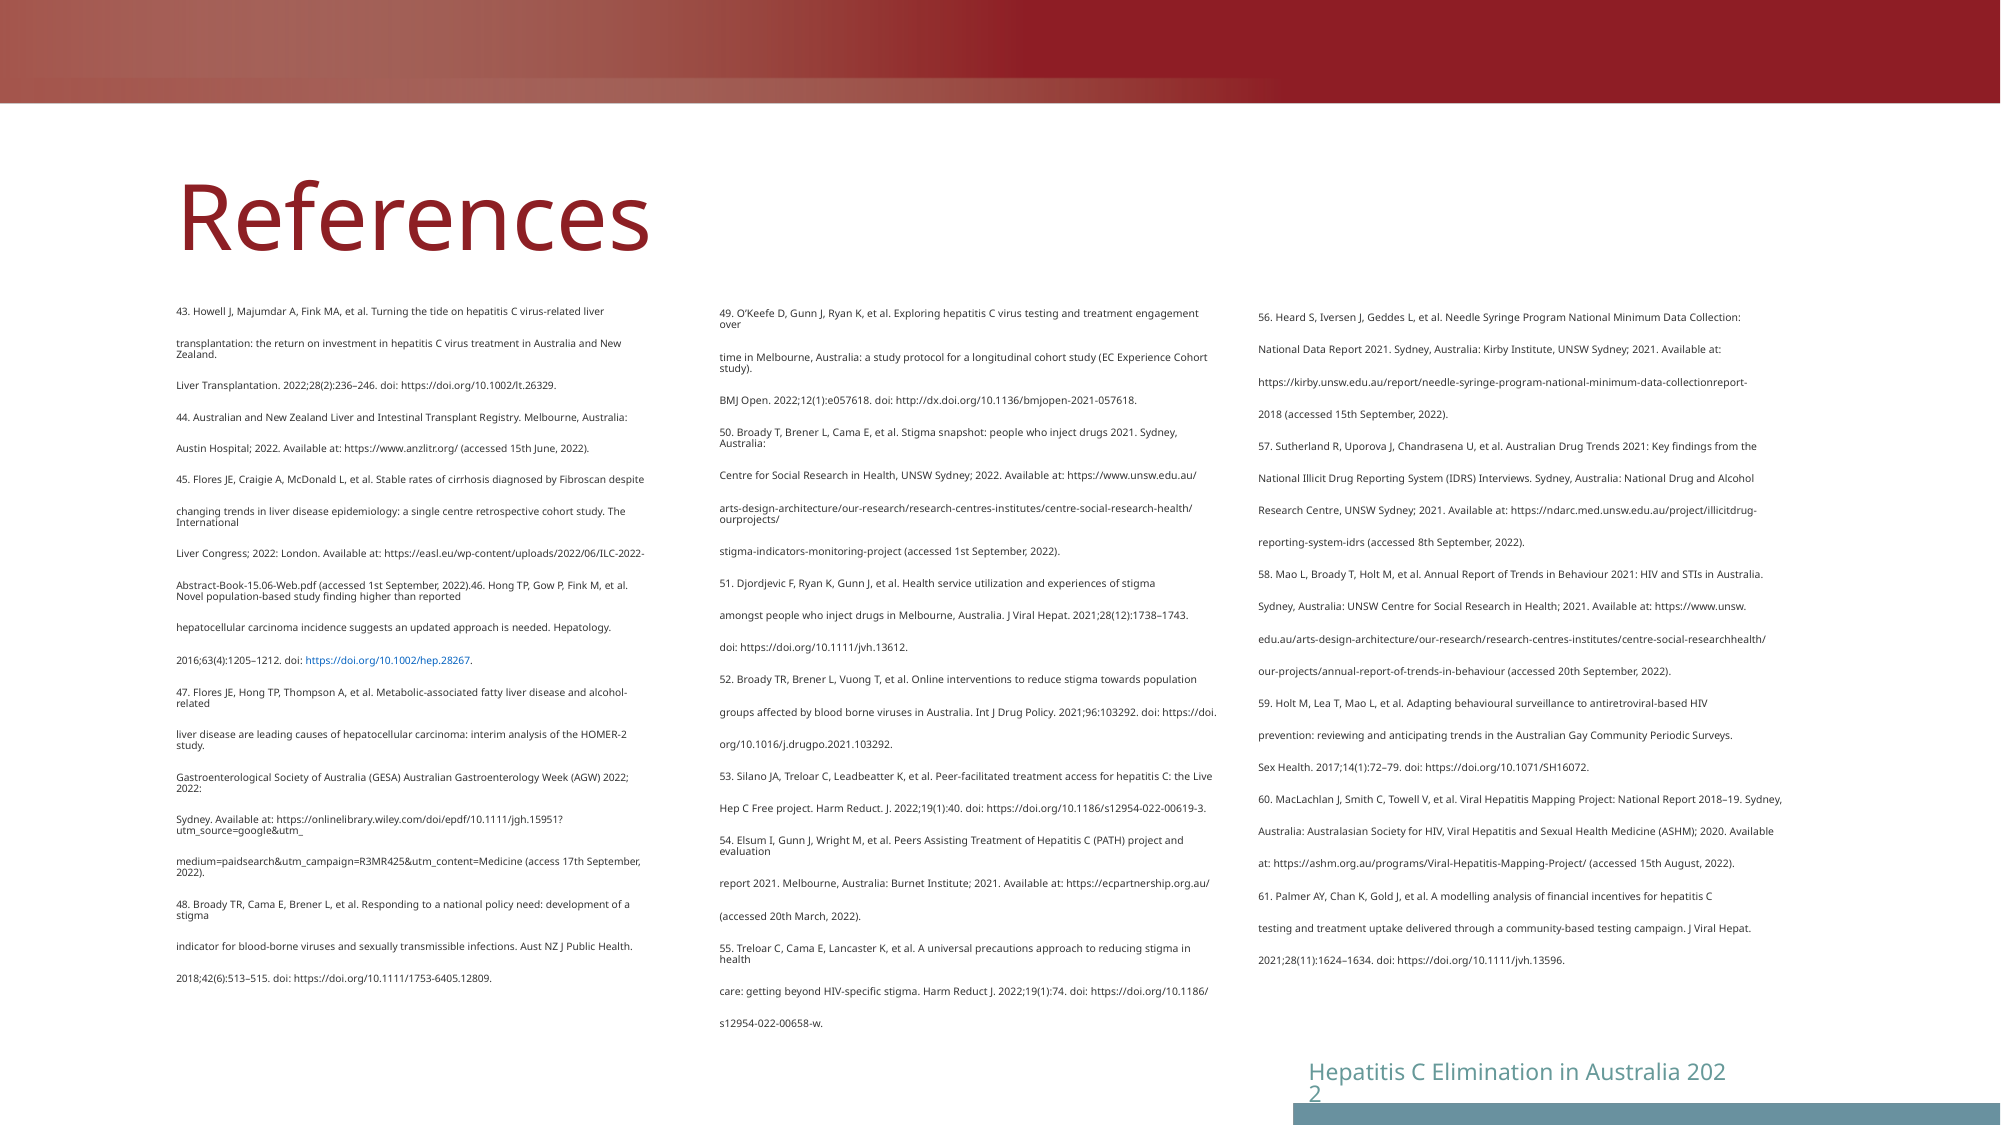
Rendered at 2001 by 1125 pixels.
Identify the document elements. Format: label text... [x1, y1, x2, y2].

picture [0, 0, 2001, 1125]
text_box 49. O’Keefe D, Gunn J, Ryan K, et al. Exploring hepatitis C virus testing and treatment engagement over time in Melbourne, Australia: a study protocol for a longitudinal cohort study (EC Experience Cohort study). BMJ Open. 2022;12(1):e057618. doi: http://dx.doi.org/10.1136/bmjopen-2021-057618. 50. Broady T, Brener L, Cama E, et al. Stigma snapshot: people who inject drugs 2021. Sydney, Australia: Centre for Social Research in Health, UNSW Sydney; 2022. Available at: https://www.unsw.edu.au/ arts-design-architecture/our-research/research-centres-institutes/centre-social-research-health/ourprojects/ stigma-indicators-monitoring-project (accessed 1st September, 2022). 51. Djordjevic F, Ryan K, Gunn J, et al. Health service utilization and experiences of stigma amongst people who inject drugs in Melbourne, Australia. J Viral Hepat. 2021;28(12):1738–1743. doi: https://doi.org/10.1111/jvh.13612. 52. Broady TR, Brener L, Vuong T, et al. Online interventions to reduce stigma towards population groups affected by blood borne viruses in Australia. Int J Drug Policy. 2021;96:103292. doi: https://doi. org/10.1016/j.drugpo.2021.103292. 53. Silano JA, Treloar C, Leadbeatter K, et al. Peer-facilitated treatment access for hepatitis C: the Live Hep C Free project. Harm Reduct. J. 2022;19(1):40. doi: https://doi.org/10.1186/s12954-022-00619-3. 54. Elsum I, Gunn J, Wright M, et al. Peers Assisting Treatment of Hepatitis C (PATH) project and evaluation report 2021. Melbourne, Australia: Burnet Institute; 2021. Available at: https://ecpartnership.org.au/ (accessed 20th March, 2022). 55. Treloar C, Cama E, Lancaster K, et al. A universal precautions approach to reducing stigma in health care: getting beyond HIV-specific stigma. Harm Reduct J. 2022;19(1):74. doi: https://doi.org/10.1186/ s12954-022-00658-w. [704, 301, 1237, 1043]
title References [161, 124, 1863, 278]
text_box 56. Heard S, Iversen J, Geddes L, et al. Needle Syringe Program National Minimum Data Collection: National Data Report 2021. Sydney, Australia: Kirby Institute, UNSW Sydney; 2021. Available at: https://kirby.unsw.edu.au/report/needle-syringe-program-national-minimum-data-collectionreport- 2018 (accessed 15th September, 2022). 57. Sutherland R, Uporova J, Chandrasena U, et al. Australian Drug Trends 2021: Key findings from the National Illicit Drug Reporting System (IDRS) Interviews. Sydney, Australia: National Drug and Alcohol Research Centre, UNSW Sydney; 2021. Available at: https://ndarc.med.unsw.edu.au/project/illicitdrug- reporting-system-idrs (accessed 8th September, 2022). 58. Mao L, Broady T, Holt M, et al. Annual Report of Trends in Behaviour 2021: HIV and STIs in Australia. Sydney, Australia: UNSW Centre for Social Research in Health; 2021. Available at: https://www.unsw. edu.au/arts-design-architecture/our-research/research-centres-institutes/centre-social-researchhealth/ our-projects/annual-report-of-trends-in-behaviour (accessed 20th September, 2022). 59. Holt M, Lea T, Mao L, et al. Adapting behavioural surveillance to antiretroviral-based HIV prevention: reviewing and anticipating trends in the Australian Gay Community Periodic Surveys. Sex Health. 2017;14(1):72–79. doi: https://doi.org/10.1071/SH16072. 60. MacLachlan J, Smith C, Towell V, et al. Viral Hepatitis Mapping Project: National Report 2018–19. Sydney, Australia: Australasian Society for HIV, Viral Hepatitis and Sexual Health Medicine (ASHM); 2020. Available at: https://ashm.org.au/programs/Viral-Hepatitis-Mapping-Project/ (accessed 15th August, 2022). 61. Palmer AY, Chan K, Gold J, et al. A modelling analysis of financial incentives for hepatitis C testing and treatment uptake delivered through a community-based testing campaign. J Viral Hepat. 2021;28(11):1624–1634. doi: https://doi.org/10.1111/jvh.13596. [1243, 305, 1964, 1020]
footer Hepatitis C Elimination in Australia 2022 [1293, 1042, 1752, 1103]
list 43. Howell J, Majumdar A, Fink MA, et al. Turning the tide on hepatitis C virus-related liver transplantation: the return on investment in hepatitis C virus treatment in Australia and New Zealand. Liver Transplantation. 2022;28(2):236–246. doi: https://doi.org/10.1002/lt.26329. 44. Australian and New Zealand Liver and Intestinal Transplant Registry. Melbourne, Australia: Austin Hospital; 2022. Available at: https://www.anzlitr.org/ (accessed 15th June, 2022). 45. Flores JE, Craigie A, McDonald L, et al. Stable rates of cirrhosis diagnosed by Fibroscan despite changing trends in liver disease epidemiology: a single centre retrospective cohort study. The International Liver Congress; 2022: London. Available at: https://easl.eu/wp-content/uploads/2022/06/ILC-2022- Abstract-Book-15.06-Web.pdf (accessed 1st September, 2022).46. Hong TP, Gow P, Fink M, et al. Novel population-based study finding higher than reported hepatocellular carcinoma incidence suggests an updated approach is needed. Hepatology. 2016;63(4):1205–1212. doi: https://doi.org/10.1002/hep.28267. 47. Flores JE, Hong TP, Thompson A, et al. Metabolic-associated fatty liver disease and alcohol-related liver disease are leading causes of hepatocellular carcinoma: interim analysis of the HOMER-2 study. Gastroenterological Society of Australia (GESA) Australian Gastroenterology Week (AGW) 2022; 2022: Sydney. Available at: https://onlinelibrary.wiley.com/doi/epdf/10.1111/jgh.15951?utm_source=google&utm_ medium=paidsearch&utm_campaign=R3MR425&utm_content=Medicine (access 17th September, 2022). 48. Broady TR, Cama E, Brener L, et al. Responding to a national policy need: development of a stigma indicator for blood-borne viruses and sexually transmissible infections. Aust NZ J Public Health. 2018;42(6):513–515. doi: https://doi.org/10.1111/1753-6405.12809. [161, 299, 670, 1014]
